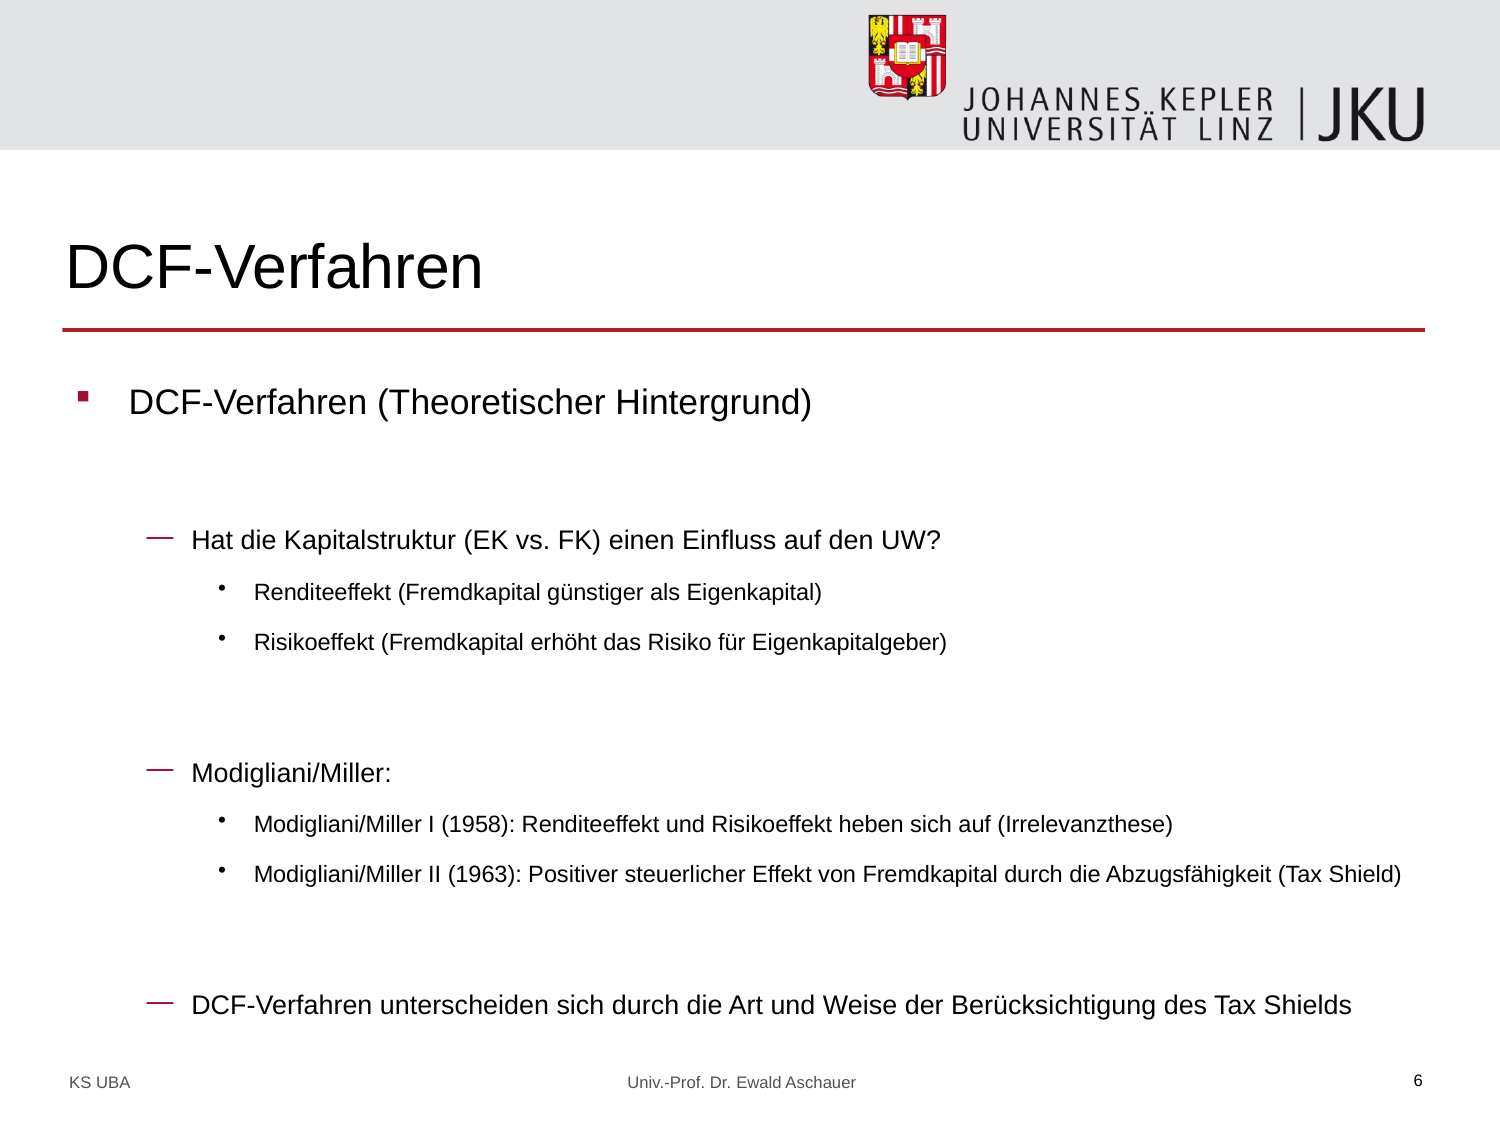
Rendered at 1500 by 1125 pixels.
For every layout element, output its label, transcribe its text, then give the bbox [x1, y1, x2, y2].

title DCF-Verfahren [50, 200, 1436, 327]
list DCF-Verfahren (Theoretischer Hintergrund) Hat die Kapitalstruktur (EK vs. FK) einen Einfluss auf den UW? Renditeeffekt (Fremdkapital günstiger als Eigenkapital) Risikoeffekt (Fremdkapital erhöht das Risiko für Eigenkapitalgeber) Modigliani/Miller: Modigliani/Miller I (1958): Renditeeffekt und Risikoeffekt heben sich auf (Irrelevanzthese) Modigliani/Miller II (1963): Positiver steuerlicher Effekt von Fremdkapital durch die Abzugsfähigkeit (Tax Shield) DCF-Verfahren unterscheiden sich durch die Art und Weise der Berücksichtigung des Tax Shields [60, 338, 1436, 1059]
picture [0, 0, 1500, 150]
slide_number KS UBA Univ.-Prof. Dr. Ewald Aschauer [54, 1064, 996, 1100]
